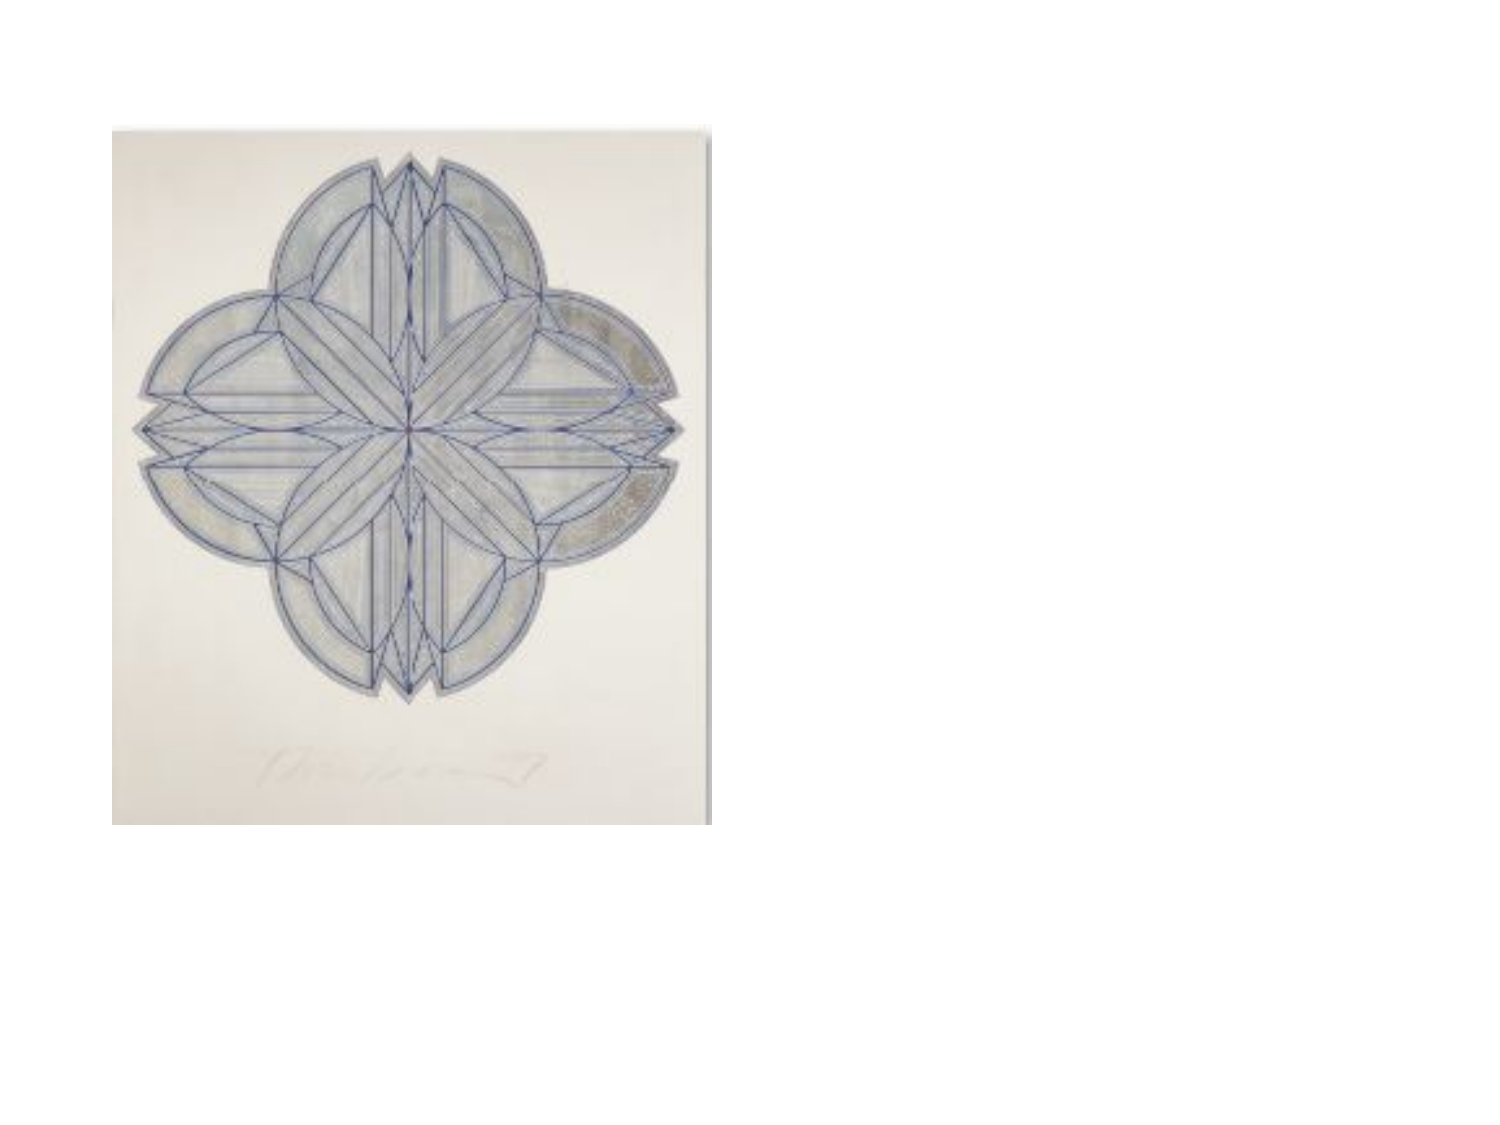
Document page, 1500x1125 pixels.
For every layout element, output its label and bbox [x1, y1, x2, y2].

picture [112, 124, 712, 826]
